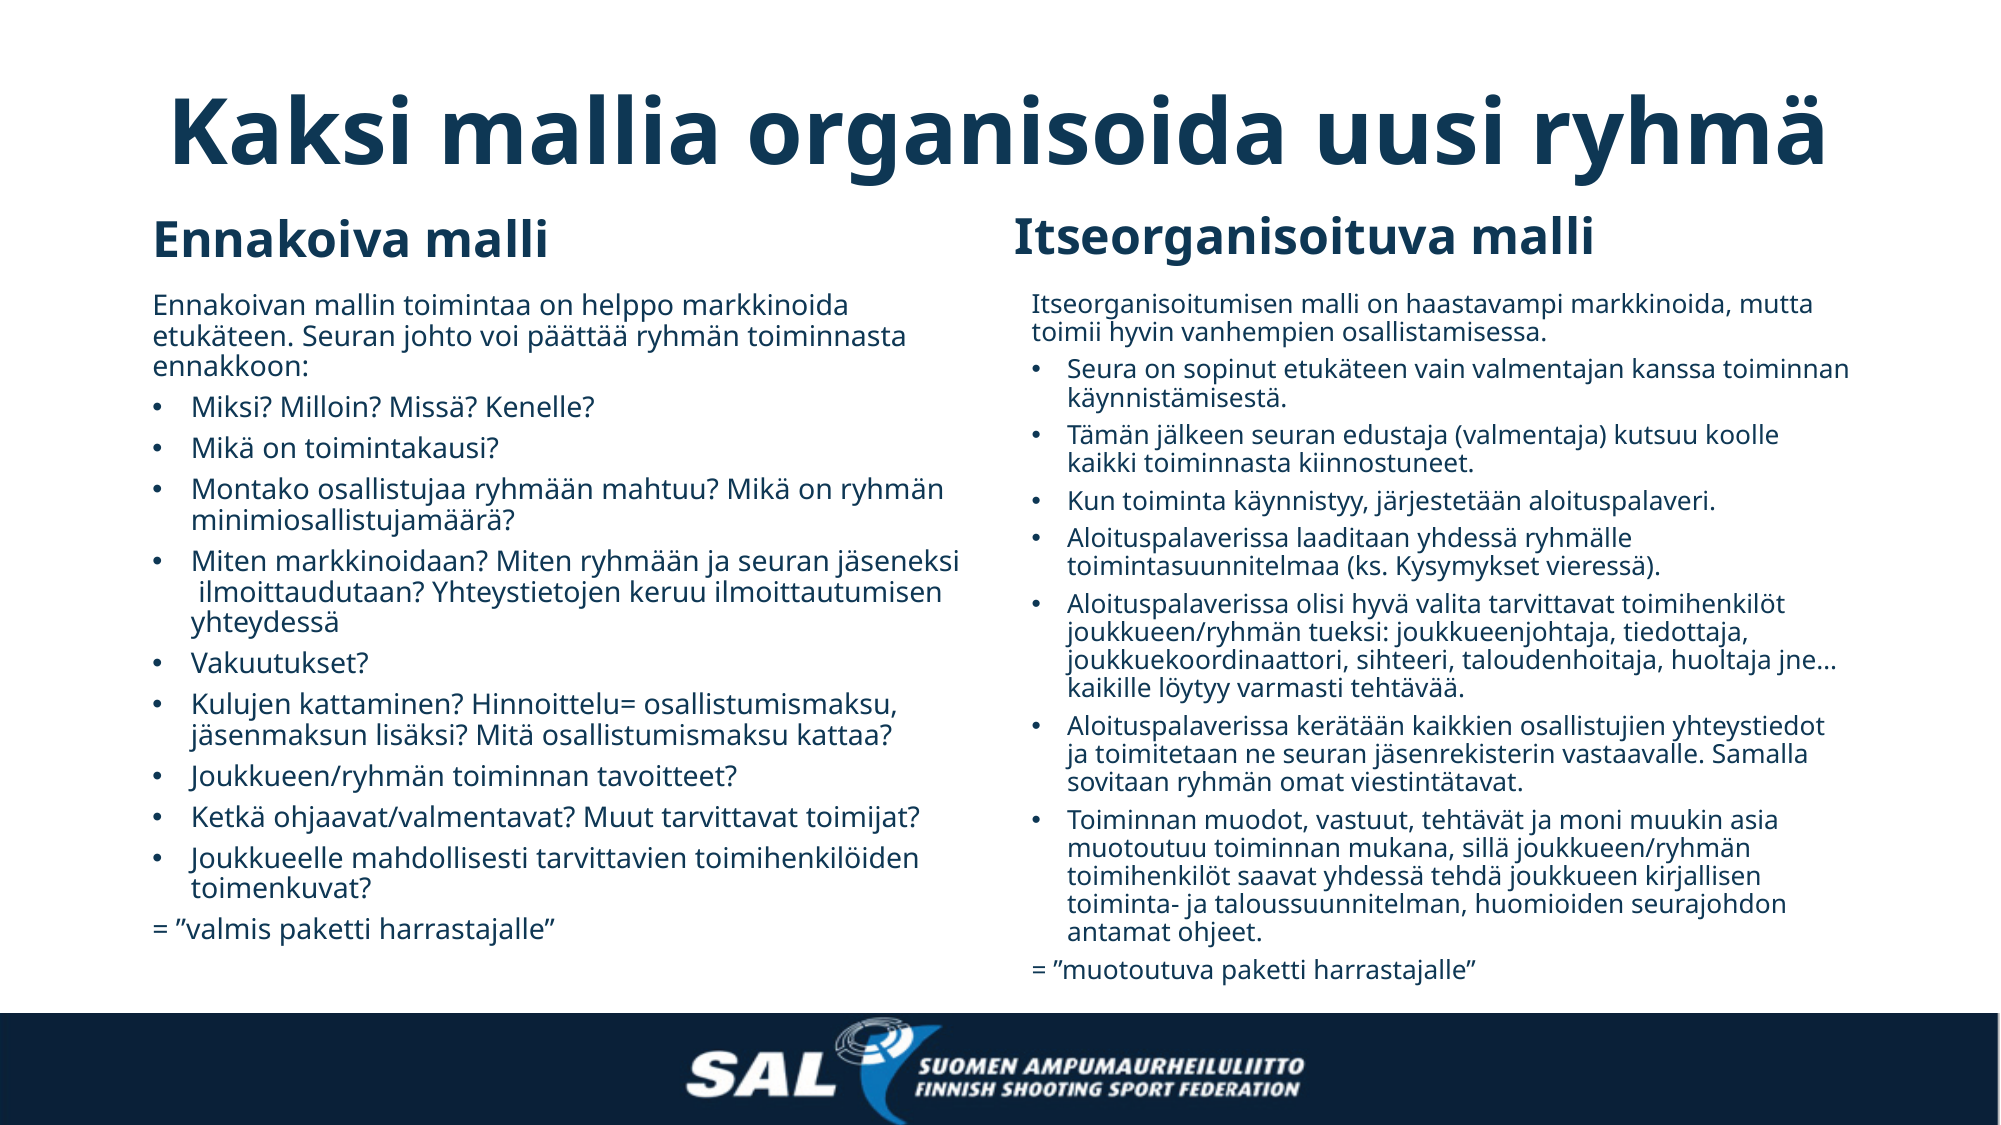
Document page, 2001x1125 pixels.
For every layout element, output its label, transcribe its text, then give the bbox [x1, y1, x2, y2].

list Itseorganisoituva malli [999, 196, 1850, 274]
list Ennakoivan mallin toimintaa on helppo markkinoida etukäteen. Seuran johto voi päättää ryhmän toiminnasta ennakkoon: Miksi? Milloin? Missä? Kenelle? Mikä on toimintakausi? Montako osallistujaa ryhmään mahtuu? Mikä on ryhmän minimiosallistujamäärä? Miten markkinoidaan? Miten ryhmään ja seuran jäseneksi ilmoittaudutaan? Yhteystietojen keruu ilmoittautumisen yhteydessä Vakuutukset? Kulujen kattaminen? Hinnoittelu= osallistumismaksu, jäsenmaksun lisäksi? Mitä osallistumismaksu kattaa? Joukkueen/ryhmän toiminnan tavoitteet? Ketkä ohjaavat/valmentavat? Muut tarvittavat toimijat? Joukkueelle mahdollisesti tarvittavien toimihenkilöiden toimenkuvat? = ”valmis paketti harrastajalle” [137, 283, 984, 963]
title Kaksi mallia organisoida uusi ryhmä [137, 26, 1863, 244]
list Ennakoiva malli [137, 203, 984, 276]
picture [0, 1013, 2000, 1125]
list Itseorganisoitumisen malli on haastavampi markkinoida, mutta toimii hyvin vanhempien osallistamisessa. Seura on sopinut etukäteen vain valmentajan kanssa toiminnan käynnistämisestä. Tämän jälkeen seuran edustaja (valmentaja) kutsuu koolle kaikki toiminnasta kiinnostuneet. Kun toiminta käynnistyy, järjestetään aloituspalaveri. Aloituspalaverissa laaditaan yhdessä ryhmälle toimintasuunnitelmaa (ks. Kysymykset vieressä). Aloituspalaverissa olisi hyvä valita tarvittavat toimihenkilöt joukkueen/ryhmän tueksi: joukkueenjohtaja, tiedottaja, joukkuekoordinaattori, sihteeri, taloudenhoitaja, huoltaja jne… kaikille löytyy varmasti tehtävää. Aloituspalaverissa kerätään kaikkien osallistujien yhteystiedot ja toimitetaan ne seuran jäsenrekisterin vastaavalle. Samalla sovitaan ryhmän omat viestintätavat. Toiminnan muodot, vastuut, tehtävät ja moni muukin asia muotoutuu toiminnan mukana, sillä joukkueen/ryhmän toimihenkilöt saavat yhdessä tehdä joukkueen kirjallisen toiminta- ja taloussuunnitelman, huomioiden seurajohdon antamat ohjeet. = ”muotoutuva paketti harrastajalle” [1016, 283, 1867, 1009]
